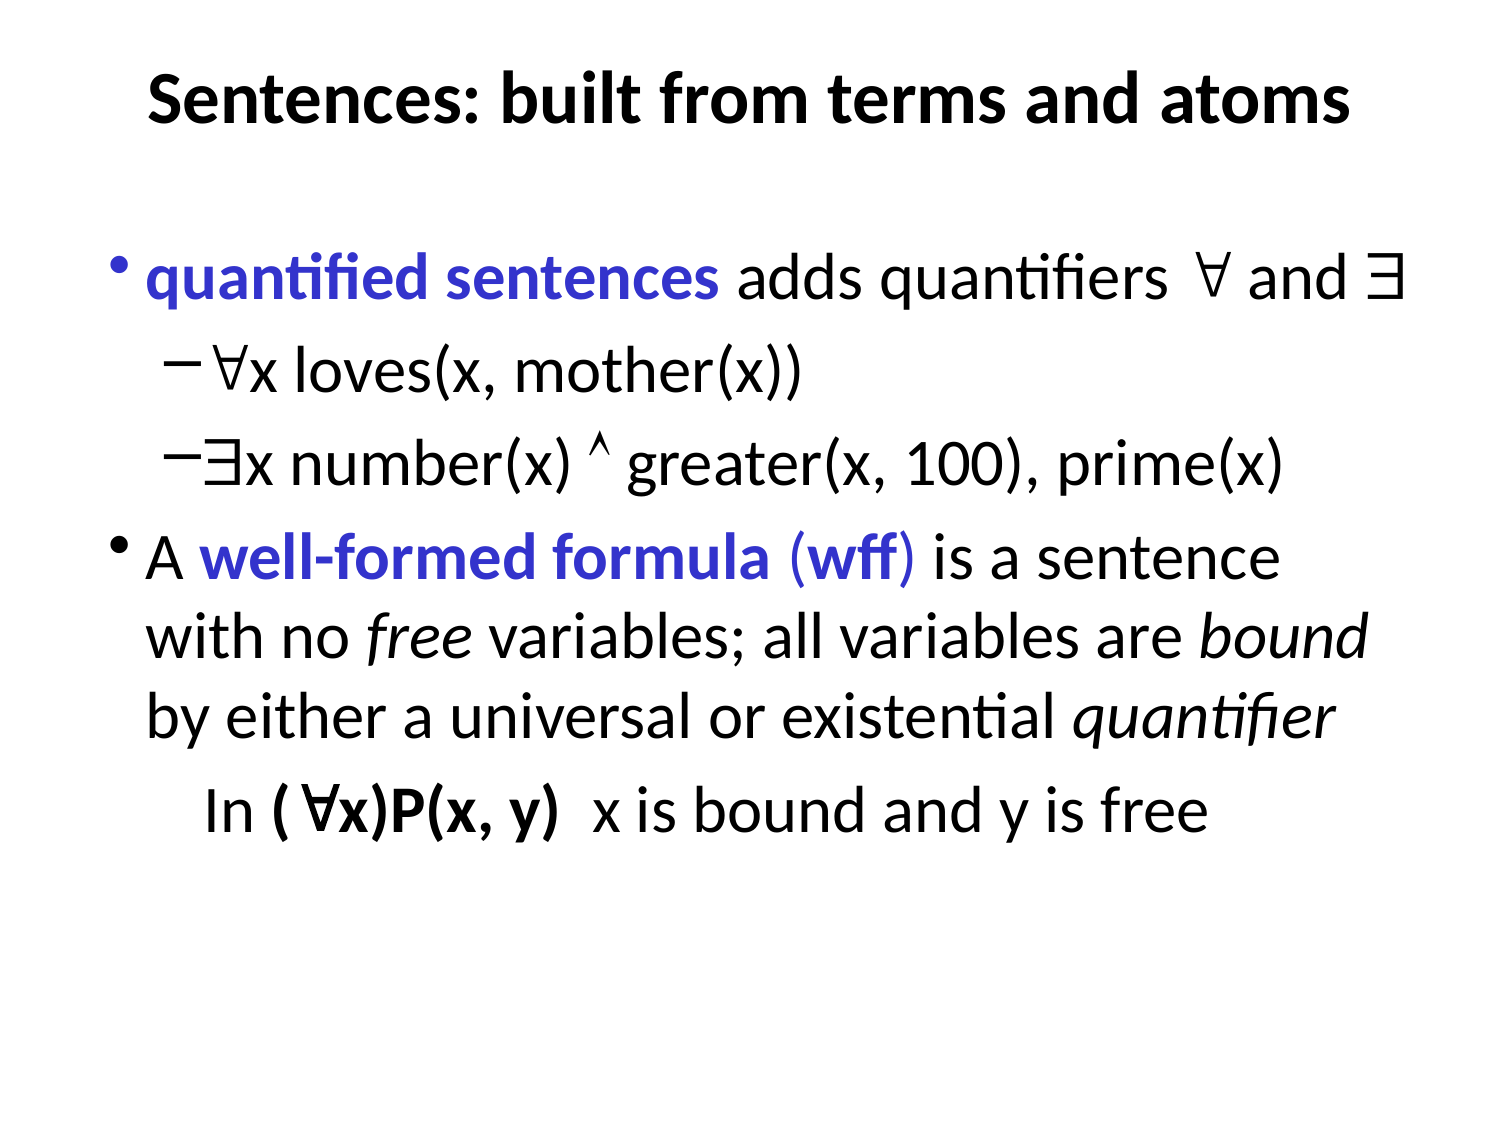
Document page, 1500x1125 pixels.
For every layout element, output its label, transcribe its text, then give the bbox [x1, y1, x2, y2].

title Sentences: built from terms and atoms [112, 0, 1388, 188]
list quantified sentences adds quantifiers  and  x loves(x, mother(x)) x number(x)  greater(x, 100), prime(x) A well-formed formula (wff) is a sentence with no free variables; all variables are bound by either a universal or existential quantifier In (x)P(x, y) x is bound and y is free [93, 224, 1426, 1050]
